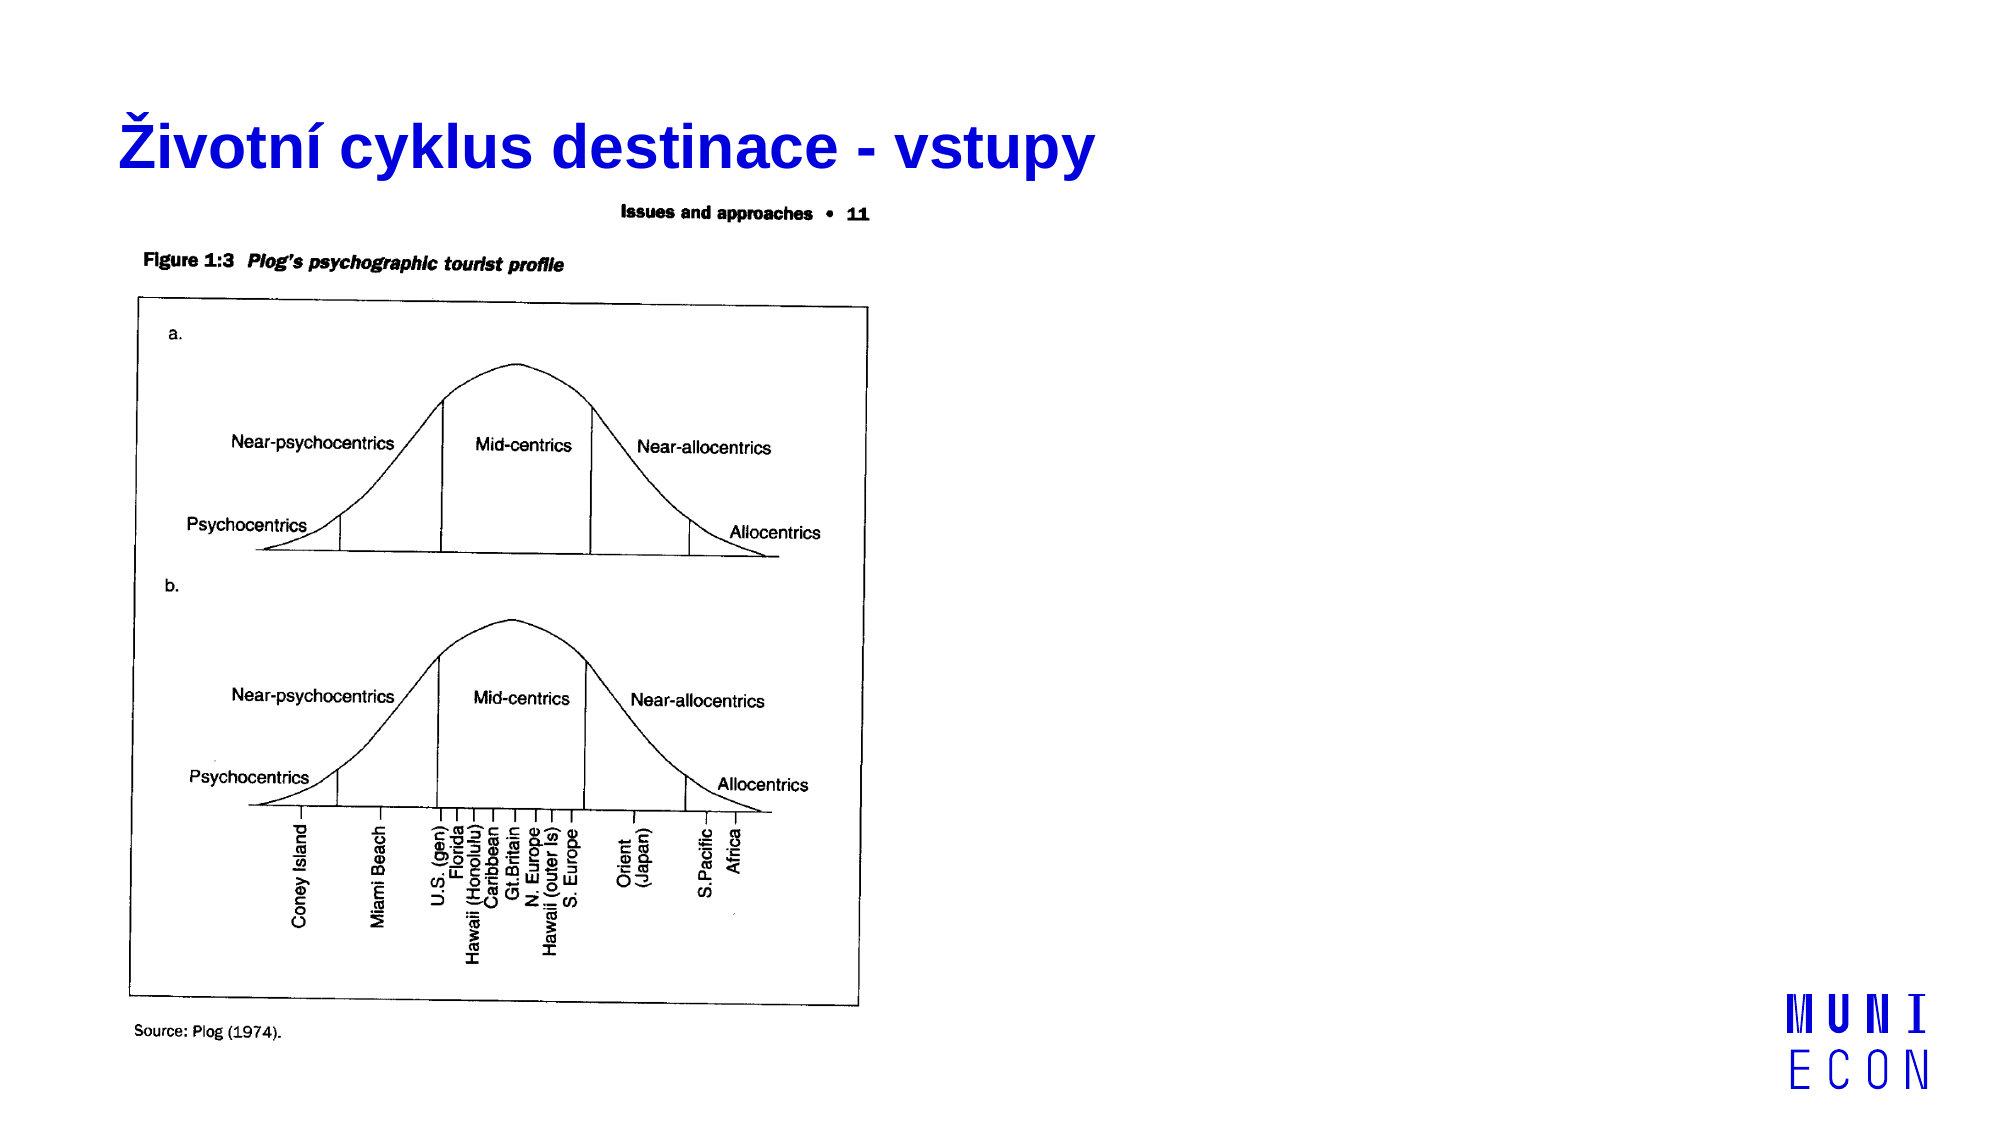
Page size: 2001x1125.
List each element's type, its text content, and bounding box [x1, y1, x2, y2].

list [117, 191, 894, 1091]
title Životní cyklus destinace - vstupy [118, 118, 1883, 193]
